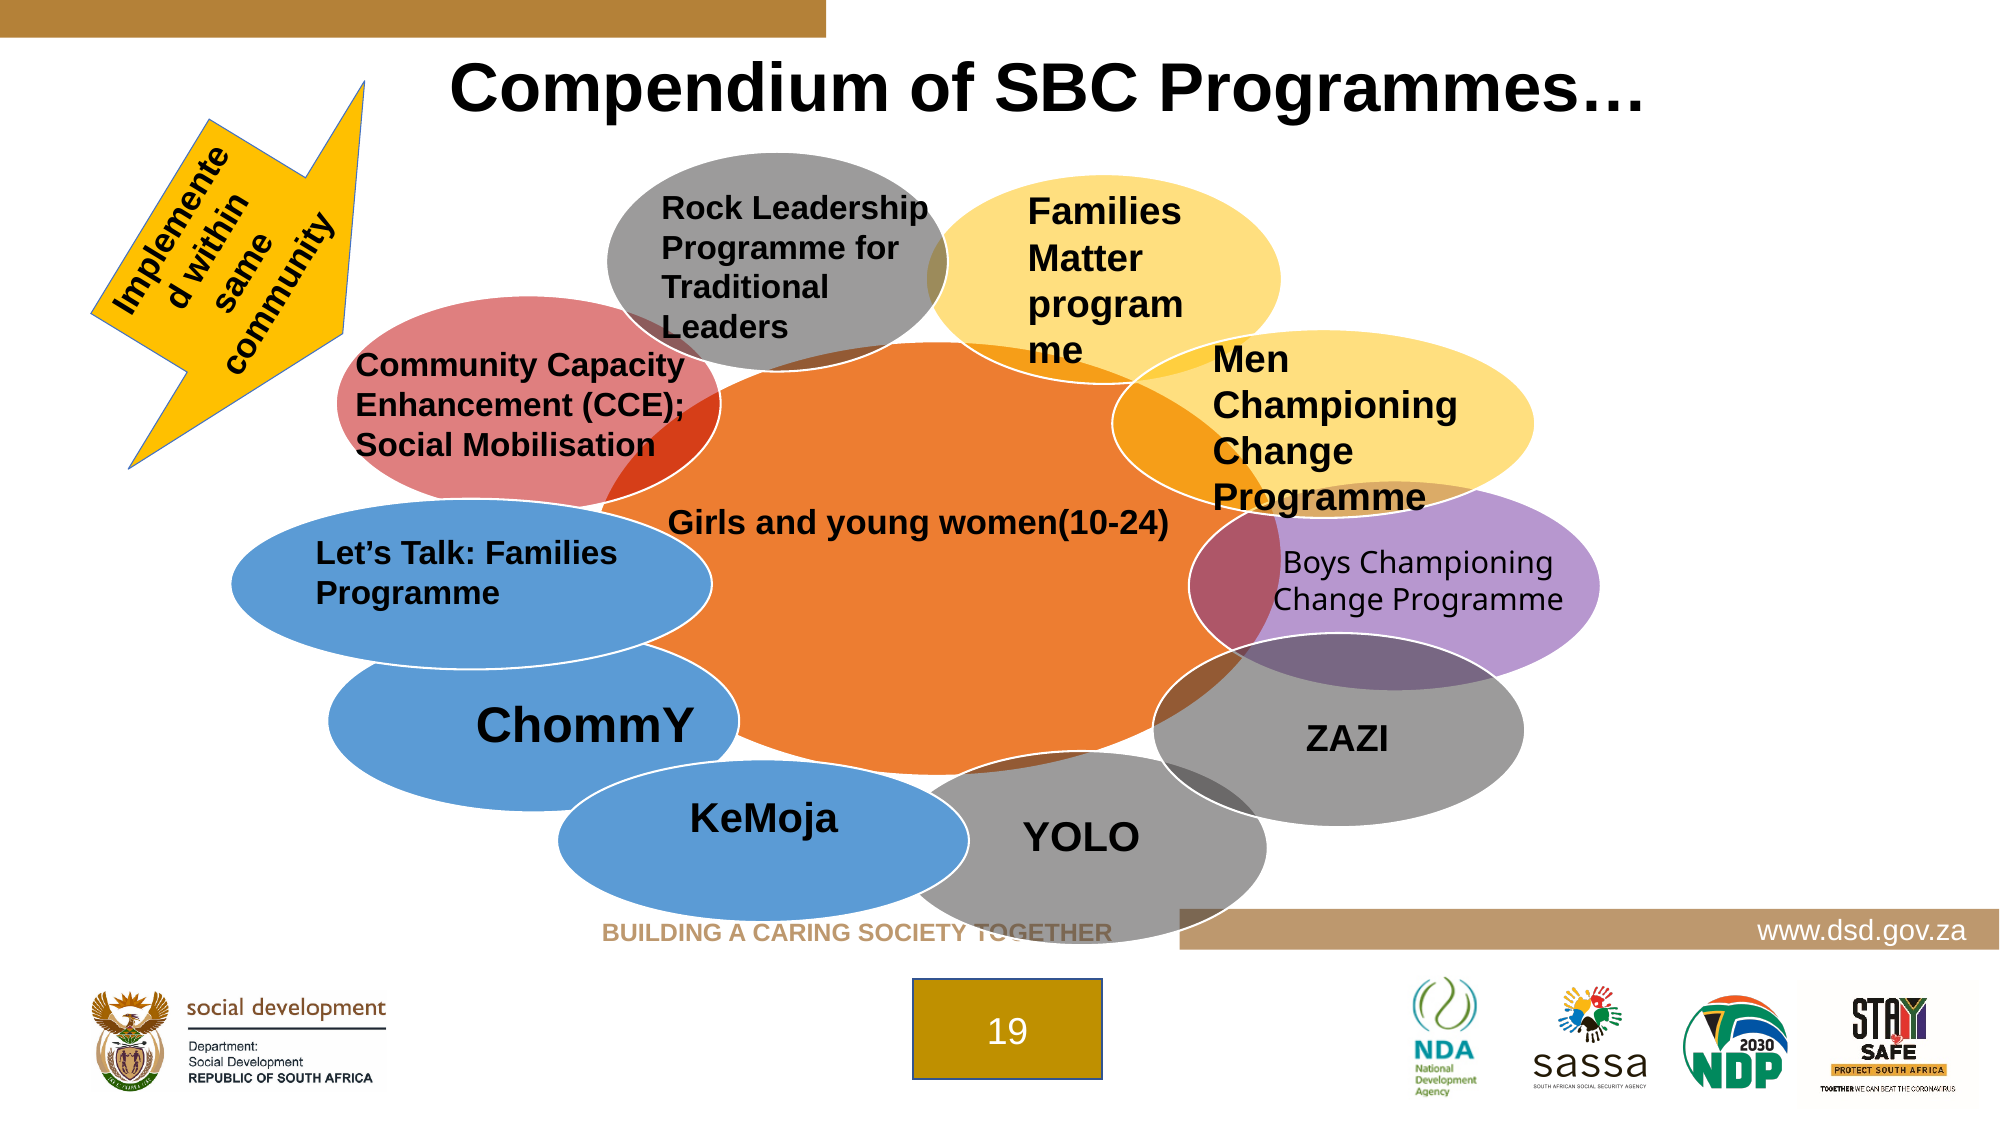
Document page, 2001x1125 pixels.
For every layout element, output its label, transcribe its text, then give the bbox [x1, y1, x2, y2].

text_box Implemented within same community [90, 80, 366, 470]
text_box [599, 340, 1173, 526]
title Compendium of SBC Programmes… [434, 13, 1729, 166]
text_box Girls and young women(10-24) [652, 492, 1198, 591]
text_box [1111, 346, 1197, 501]
text_box [1187, 517, 1588, 678]
text_box [953, 188, 1012, 370]
text_box [605, 189, 646, 334]
text_box YOLO [1007, 802, 1259, 868]
text_box [326, 644, 725, 814]
picture [86, 964, 392, 1125]
text_box [1198, 526, 1222, 551]
text_box [376, 471, 681, 508]
text_box Boys Championing Change Programme [1232, 535, 1605, 625]
text_box Rock Leadership Programme for Traditional Leaders [646, 178, 953, 353]
text_box Let’s Talk: Families Programme [229, 497, 714, 671]
text_box 19 [912, 978, 1103, 1080]
text_box Men Championing Change Programme [1197, 326, 1554, 526]
text_box ZAZI [1151, 631, 1527, 829]
text_box Community Capacity Enhancement (CCE); Social Mobilisation [340, 336, 730, 471]
text_box [1049, 173, 1158, 178]
text_box [1231, 204, 1283, 326]
picture [1797, 980, 1979, 1109]
text_box [679, 353, 875, 373]
text_box Families Matter programme [1012, 178, 1231, 379]
text_box [1044, 379, 1134, 385]
text_box [918, 749, 1269, 947]
text_box ChommY [461, 685, 820, 761]
picture [1399, 967, 1490, 1105]
text_box [334, 378, 340, 429]
text_box KeMoja [555, 758, 971, 924]
text_box [376, 294, 646, 336]
text_box [649, 591, 1228, 777]
text_box [663, 150, 891, 178]
